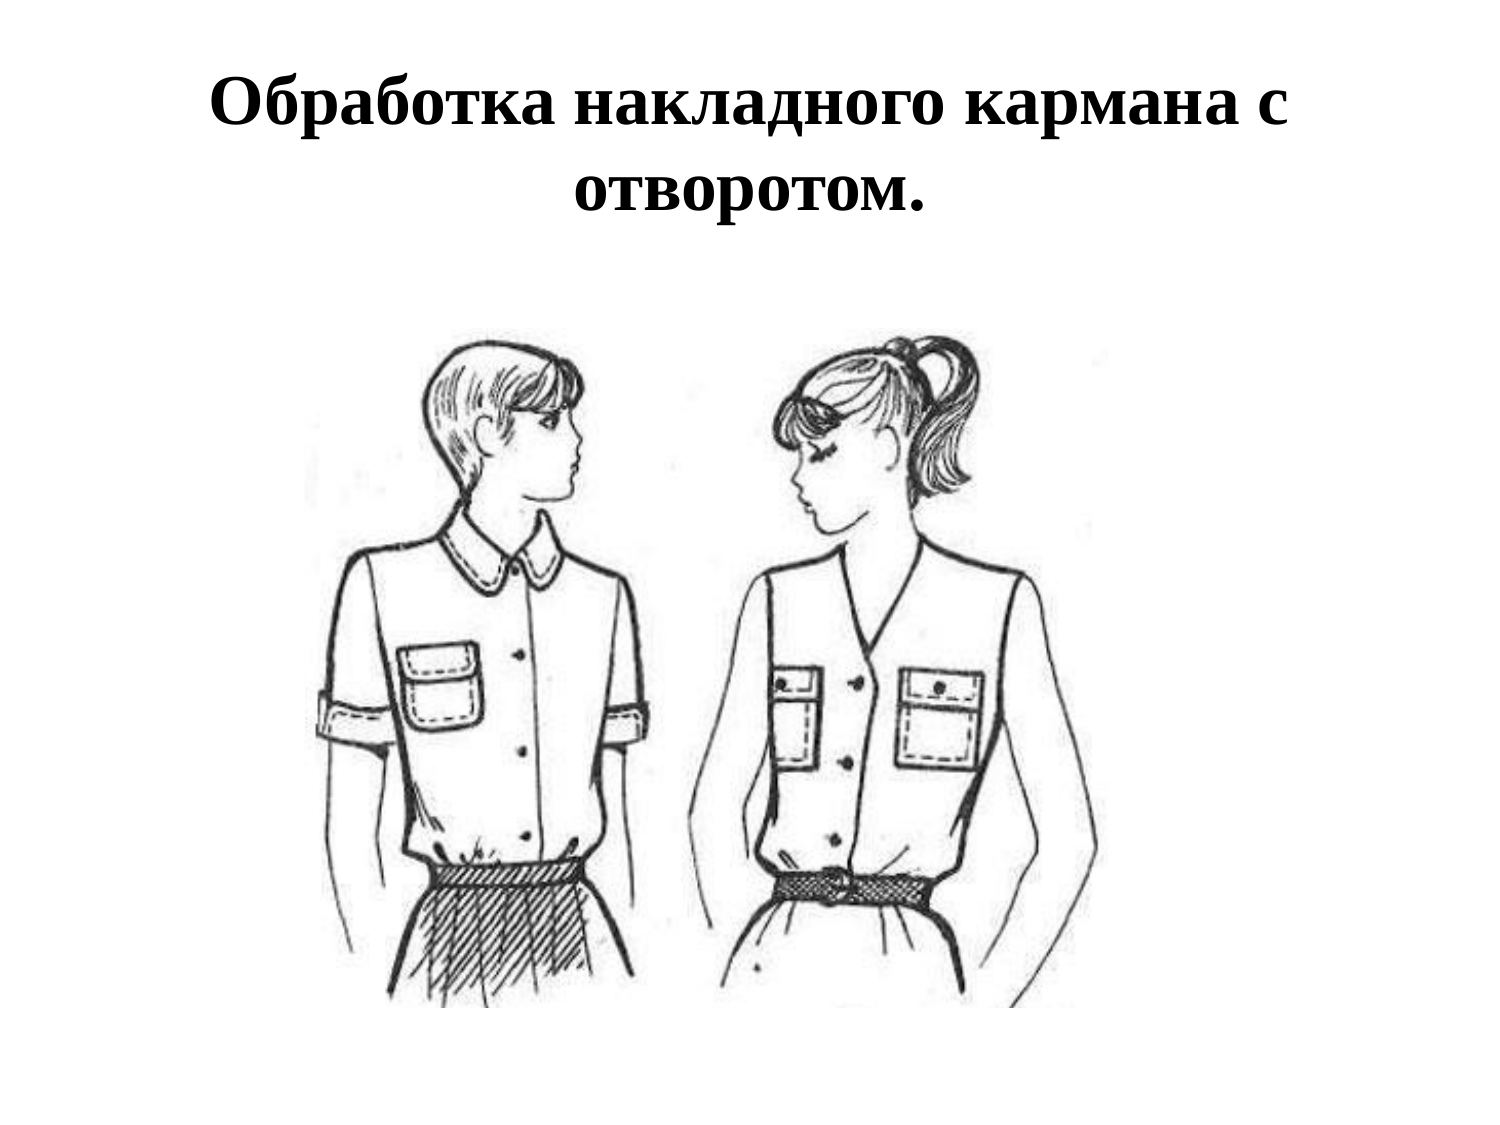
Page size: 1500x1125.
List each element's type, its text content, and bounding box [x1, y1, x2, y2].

picture [304, 327, 1126, 1008]
title Обработка накладного кармана с отворотом. [75, 45, 1425, 233]
